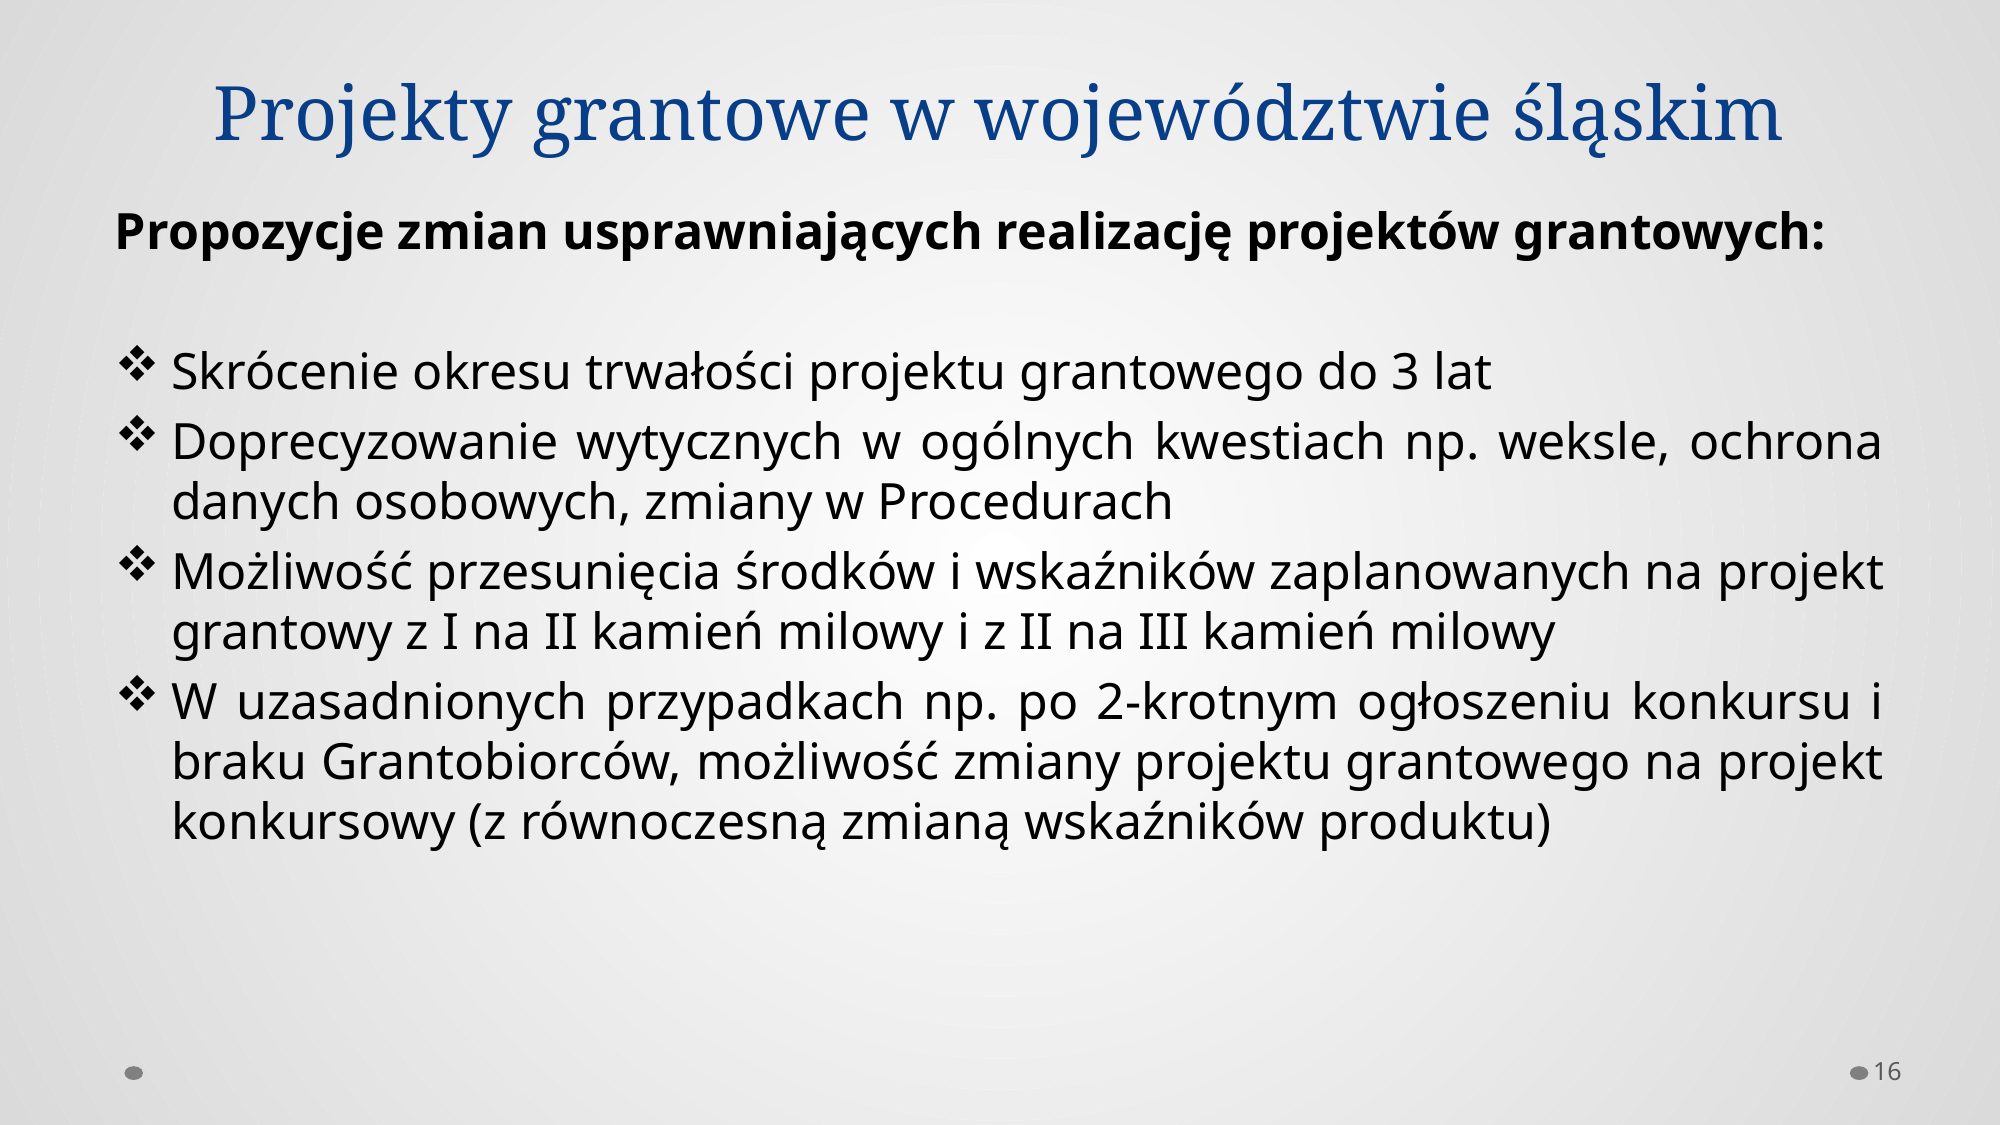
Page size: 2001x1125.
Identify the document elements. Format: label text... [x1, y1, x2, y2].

title Projekty grantowe w województwie śląskim [99, 0, 1900, 164]
list Propozycje zmian usprawniających realizację projektów grantowych: Skrócenie okresu trwałości projektu grantowego do 3 lat Doprecyzowanie wytycznych w ogólnych kwestiach np. weksle, ochrona danych osobowych, zmiany w Procedurach Możliwość przesunięcia środków i wskaźników zaplanowanych na projekt grantowy z I na II kamień milowy i z II na III kamień milowy W uzasadnionych przypadkach np. po 2-krotnym ogłoszeniu konkursu i braku Grantobiorców, możliwość zmiany projektu grantowego na projekt konkursowy (z równoczesną zmianą wskaźników produktu) [99, 192, 1900, 1026]
slide_number 16 [1868, 1042, 1992, 1103]
